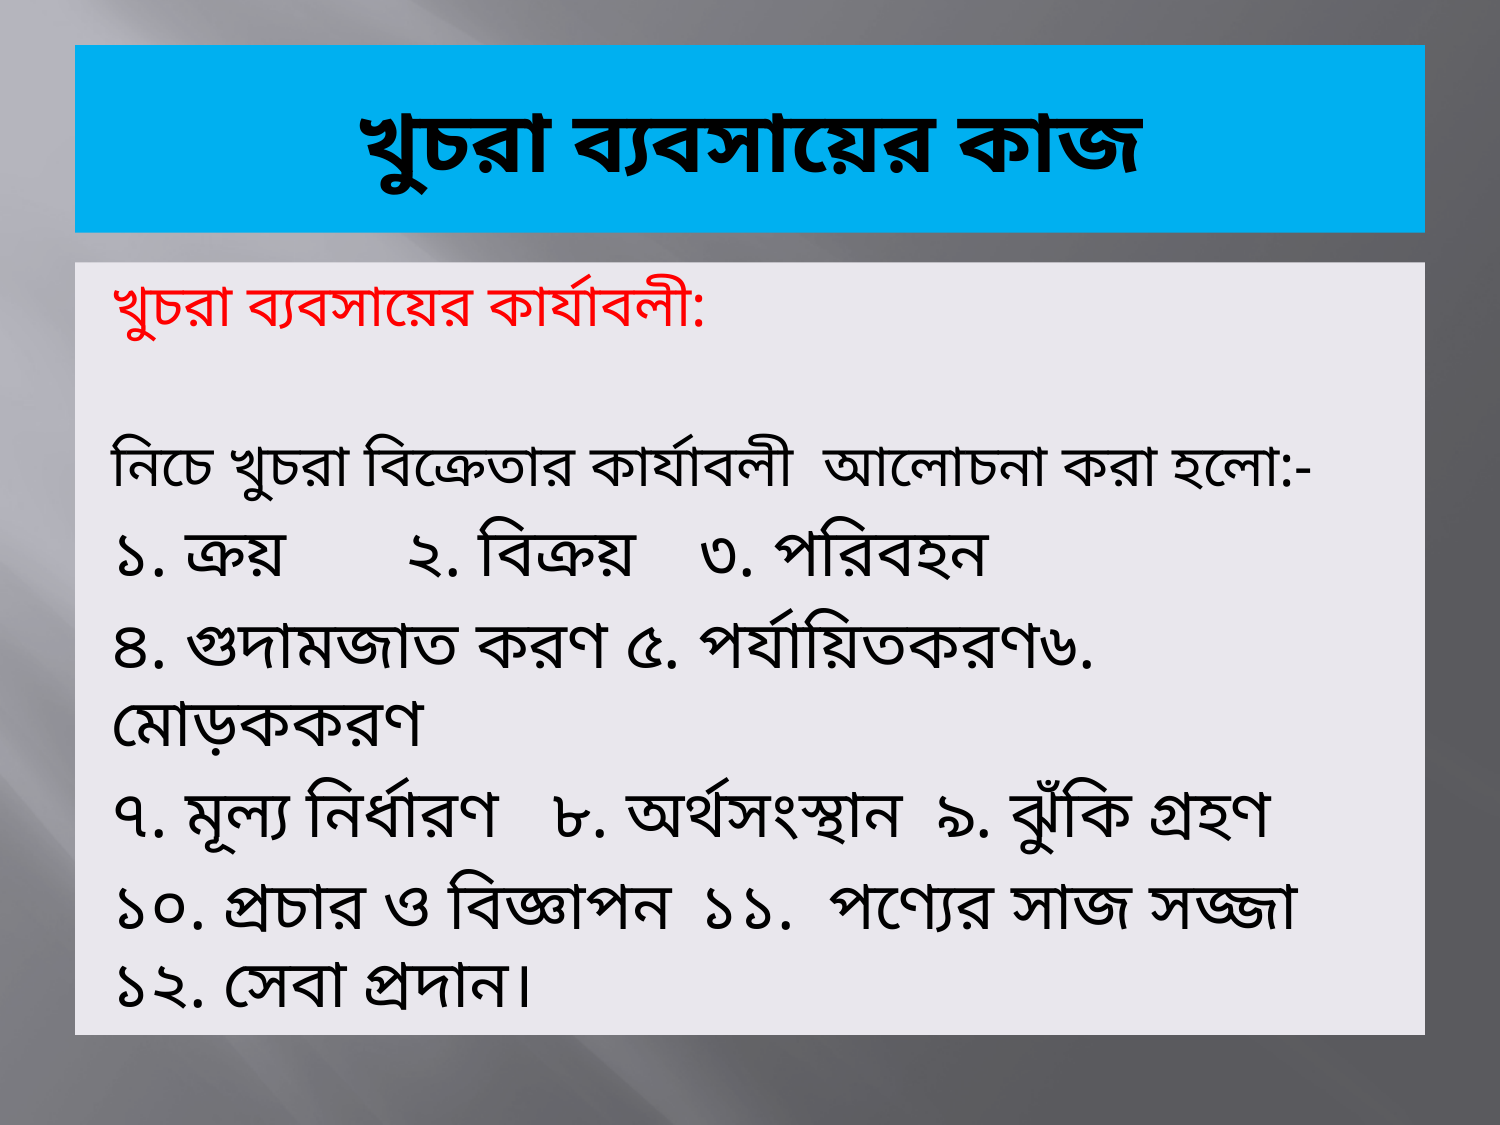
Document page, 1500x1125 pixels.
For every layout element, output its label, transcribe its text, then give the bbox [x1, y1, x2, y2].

title খুচরা ব্যবসায়ের কাজ [75, 45, 1425, 233]
list খুচরা ব্যবসায়ের কার্যাবলী: নিচে খুচরা বিক্রেতার কার্যাবলী আলোচনা করা হলো:- ১. ক্রয় ২. বিক্রয় ৩. পরিবহন ৪. গুদামজাত করণ ৫. পর্যায়িতকরণ৬. মোড়ককরণ ৭. মূল্য নির্ধারণ ৮. অর্থসংস্থান ৯. ঝুঁকি গ্রহণ ১০. প্রচার ও বিজ্ঞাপন ১১. পণ্যের সাজ সজ্জা ১২. সেবা প্রদান। [75, 262, 1425, 1035]
